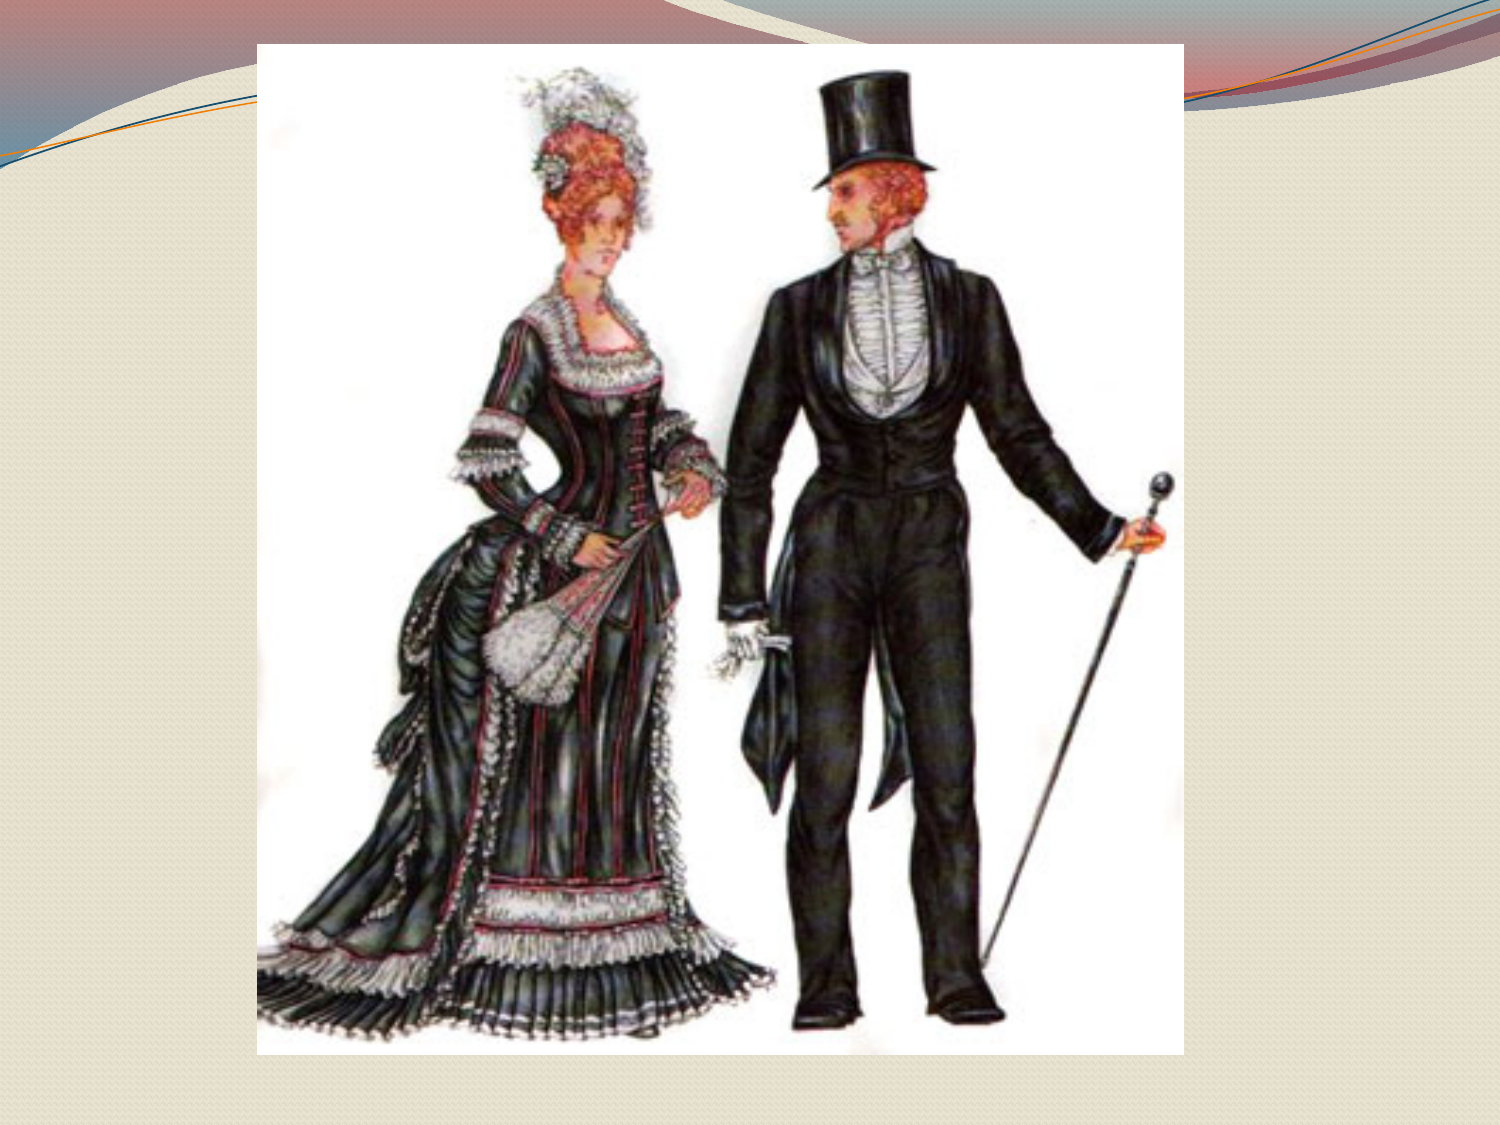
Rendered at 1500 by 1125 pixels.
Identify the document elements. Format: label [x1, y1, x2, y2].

picture [257, 44, 1184, 1055]
